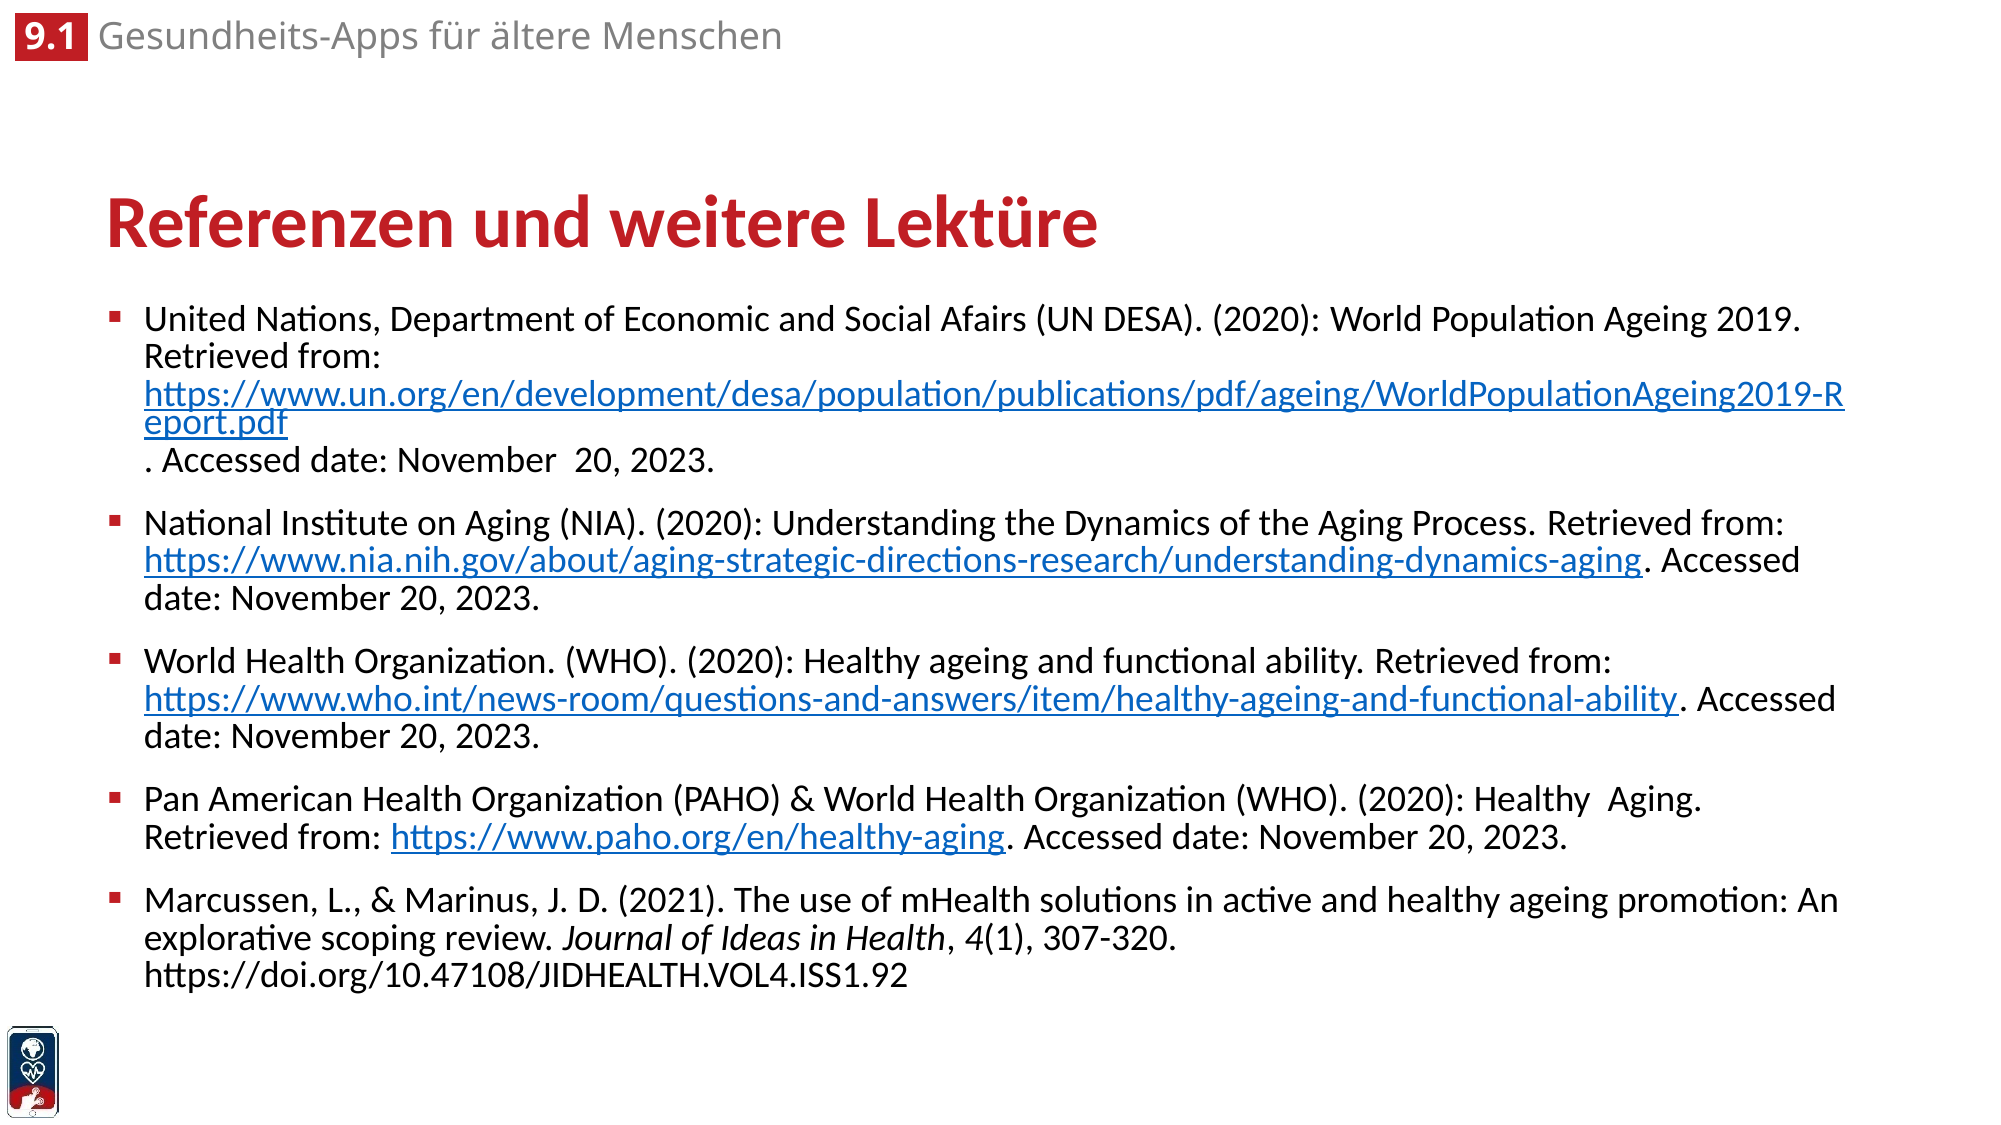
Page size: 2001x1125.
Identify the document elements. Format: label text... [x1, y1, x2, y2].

picture [7, 1026, 59, 1118]
title Referenzen und weitere Lektüre [91, 177, 1906, 277]
list United Nations, Department of Economic and Social Afairs (UN DESA). (2020): World Population Ageing 2019. Retrieved from: https://www.un.org/en/development/desa/population/publications/pdf/ageing/WorldPopulationAgeing2019-Report.pdf. Accessed date: November 20, 2023. National Institute on Aging (NIA). (2020): Understanding the Dynamics of the Aging Process. Retrieved from: https://www.nia.nih.gov/about/aging-strategic-directions-research/understanding-dynamics-aging. Accessed date: November 20, 2023. World Health Organization. (WHO). (2020): Healthy ageing and functional ability. Retrieved from: https://www.who.int/news-room/questions-and-answers/item/healthy-ageing-and-functional-ability. Accessed date: November 20, 2023. Pan American Health Organization (PAHO) & World Health Organization (WHO). (2020): Healthy Aging. Retrieved from: https://www.paho.org/en/healthy-aging. Accessed date: November 20, 2023. Marcussen, L., & Marinus, J. D. (2021). The use of mHealth solutions in active and healthy ageing promotion: An explorative scoping review. Journal of Ideas in Health, 4(1), 307-320. https://doi.org/10.47108/JIDHEALTH.VOL4.ISS1.92 [91, 295, 1866, 1094]
